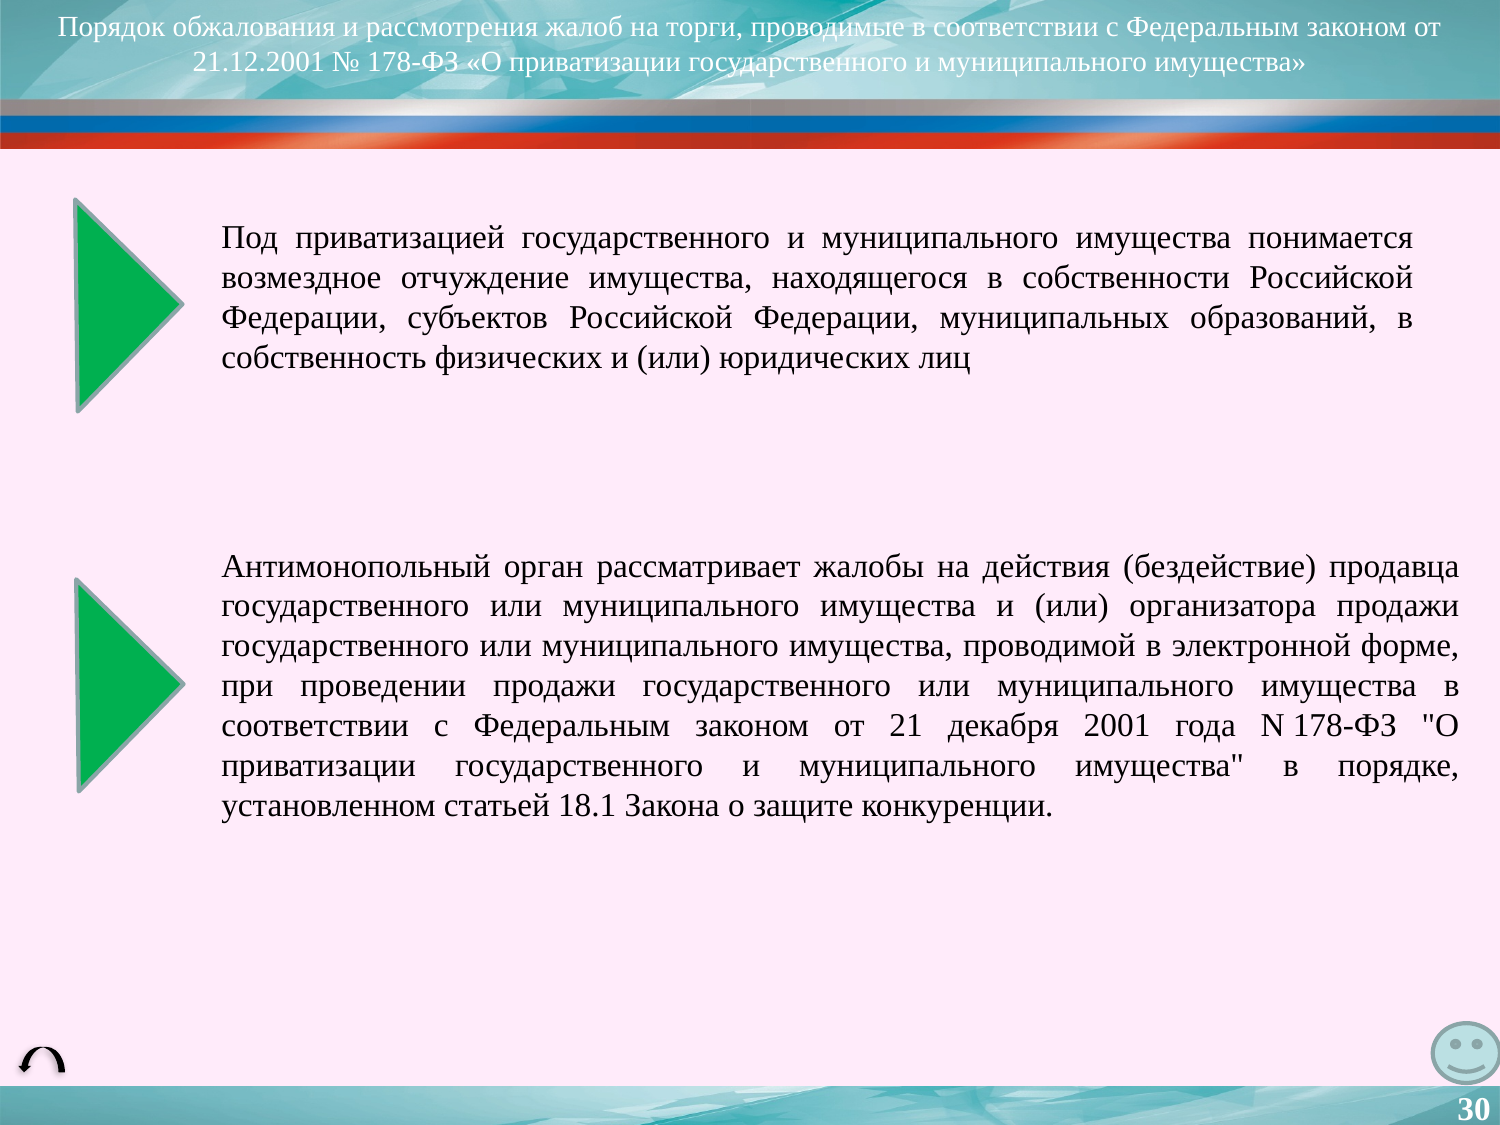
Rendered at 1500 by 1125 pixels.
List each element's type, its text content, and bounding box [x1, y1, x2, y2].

slide_number 30 [1155, 1079, 1500, 1125]
text_box Порядок обжалования и рассмотрения жалоб на торги, проводимые в соответствии с Федеральным законом от 21.12.2001 № 178-ФЗ «О приватизации государственного и муниципального имущества» [0, 0, 1500, 114]
text_box Под приватизацией государственного и муниципального имущества понимается возмездное отчуждение имущества, находящегося в собственности Российской Федерации, субъектов Российской Федерации, муниципальных образований, в собственность физических и (или) юридических лиц [206, 208, 1430, 383]
picture [0, 1086, 1155, 1125]
text_box [1430, 1021, 1500, 1086]
text_box [74, 577, 186, 794]
text_box [18, 1046, 65, 1073]
picture [0, 114, 1500, 149]
text_box [73, 197, 185, 414]
text_box Антимонопольный орган рассматривает жалобы на действия (бездействие) продавца государственного или муниципального имущества и (или) организатора продажи государственного или муниципального имущества, проводимой в электронной форме, при проведении продажи государственного или муниципального имущества в соответствии с Федеральным законом от 21 декабря 2001 года N 178-ФЗ "О приватизации государственного и муниципального имущества" в порядке, установленном статьей 18.1 Закона о защите конкуренции. [206, 536, 1477, 831]
